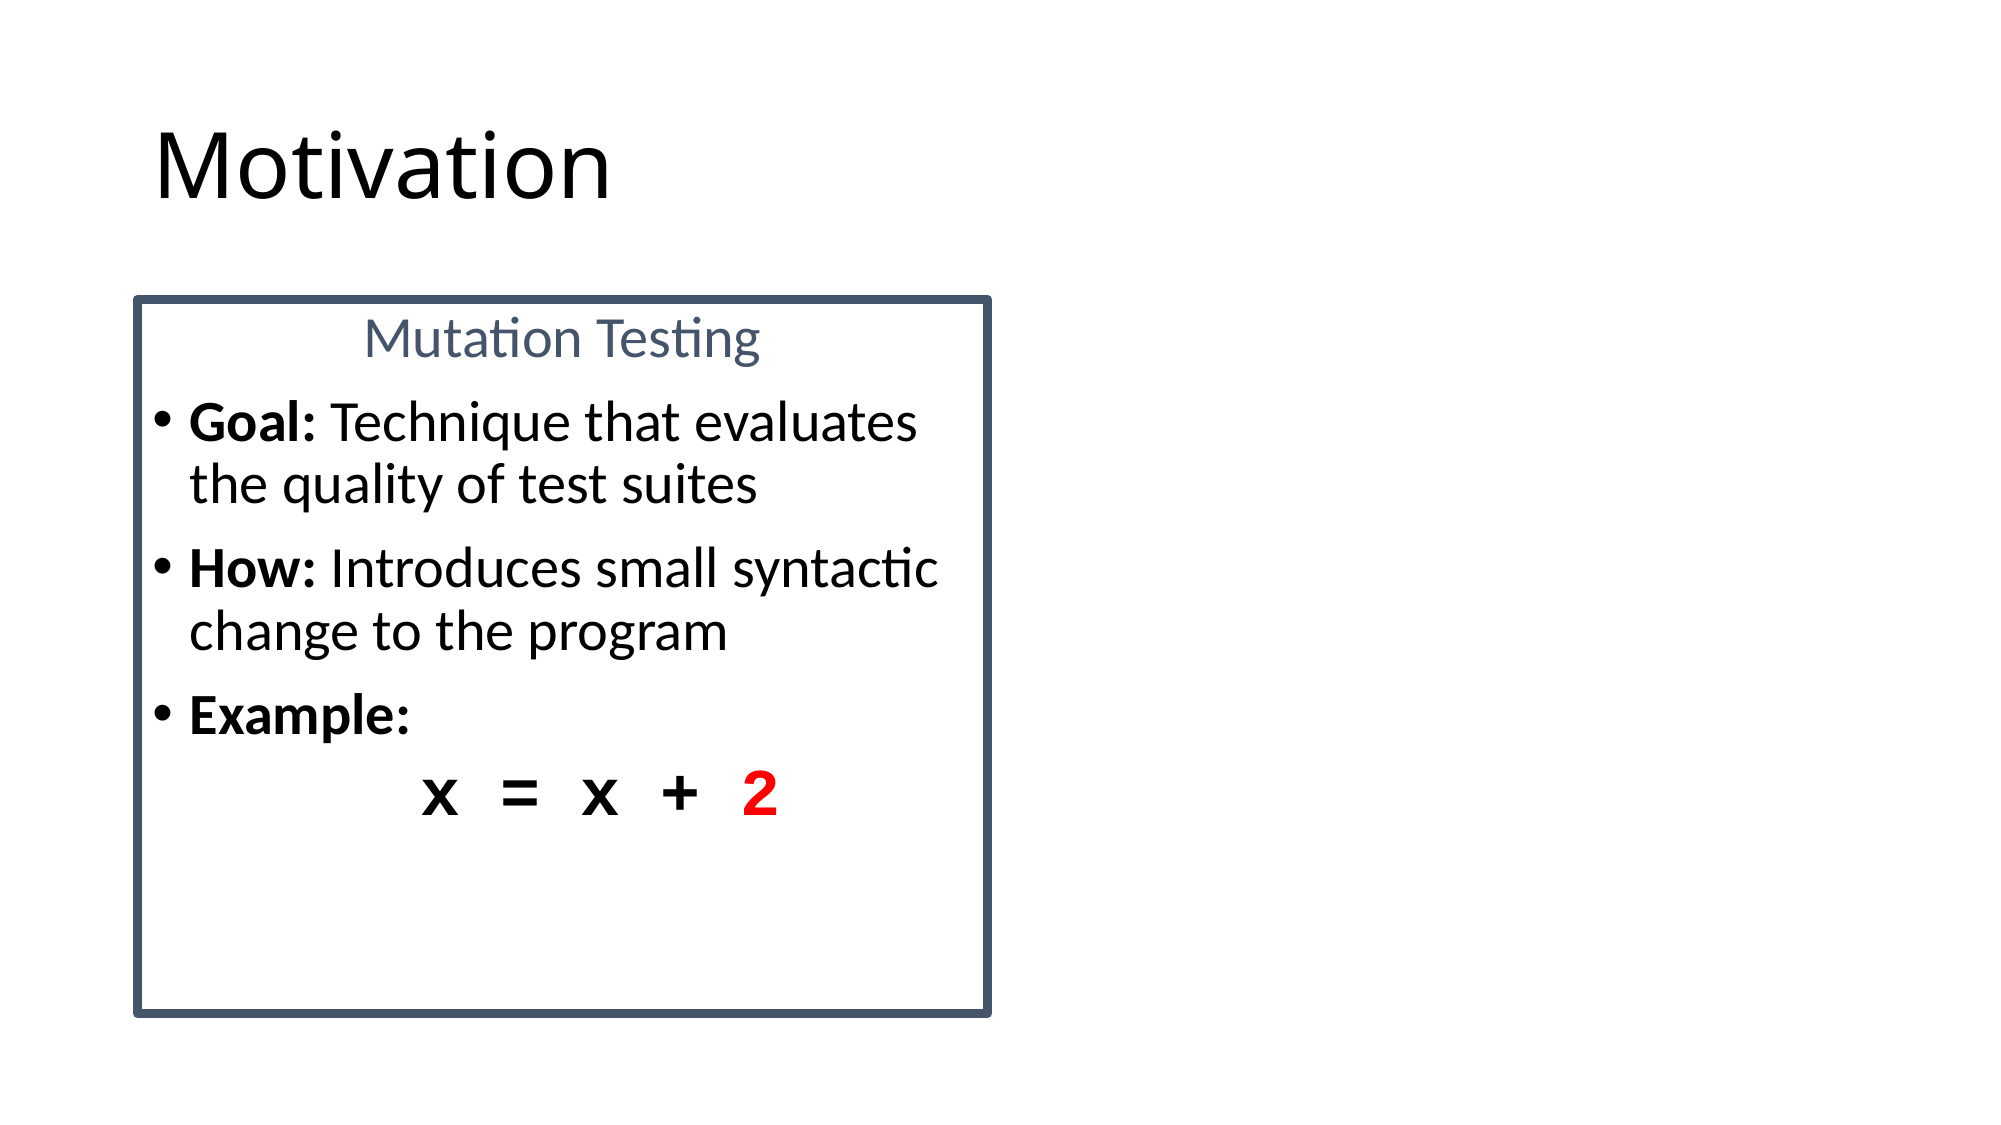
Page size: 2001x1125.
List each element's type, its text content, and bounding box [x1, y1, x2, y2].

list Mutation Testing Goal: Technique that evaluates the quality of test suites How: Introduces small syntactic change to the program Example: x = x + 2 [137, 299, 988, 1014]
title Motivation [137, 59, 1863, 278]
